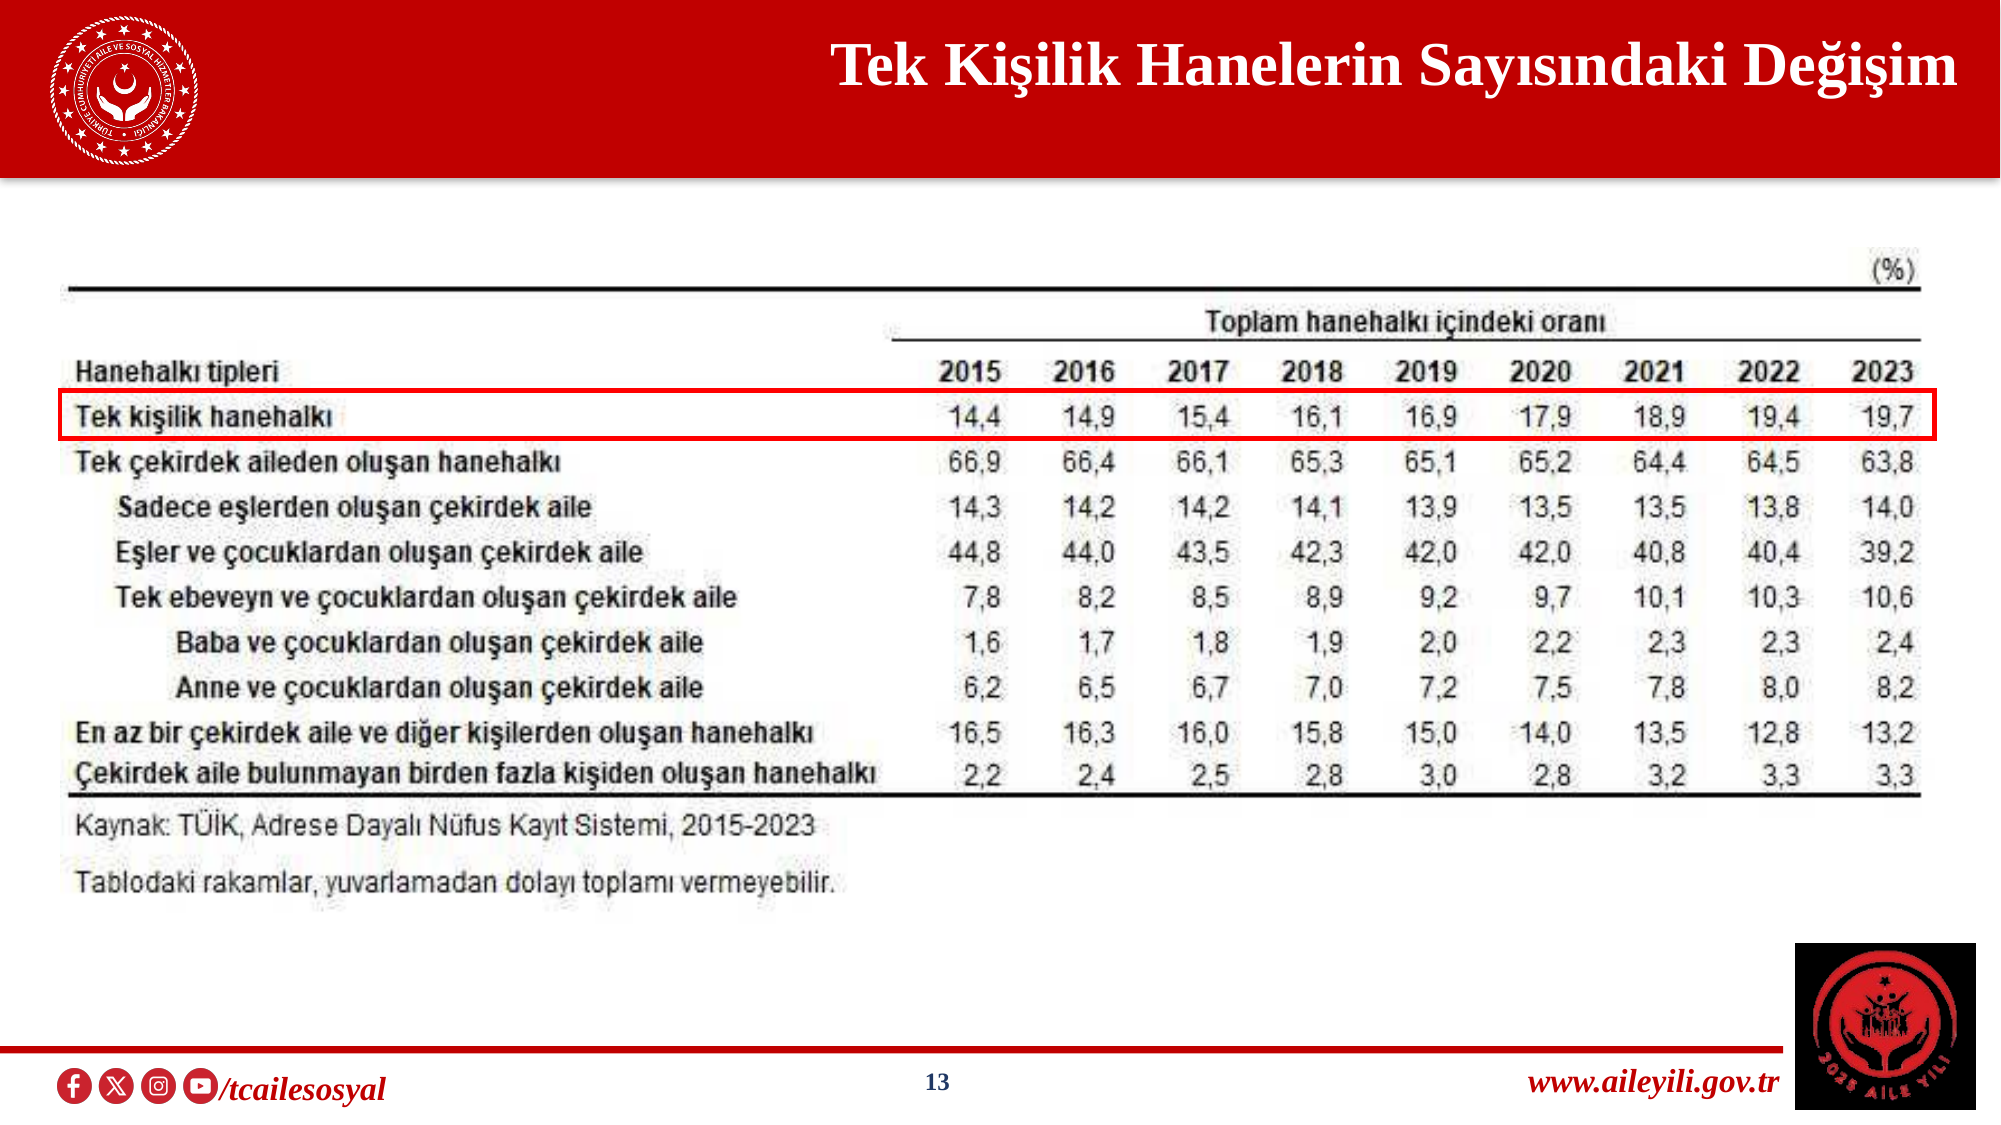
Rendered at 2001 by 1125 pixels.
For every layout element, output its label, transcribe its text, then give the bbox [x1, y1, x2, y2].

picture [57, 1068, 218, 1104]
picture [1795, 943, 1976, 1110]
picture [50, 16, 198, 165]
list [59, 247, 1935, 924]
title Tek Kişilik Hanelerin Sayısındaki Değişim [241, 23, 1974, 181]
slide_number 13 [712, 1057, 1163, 1118]
